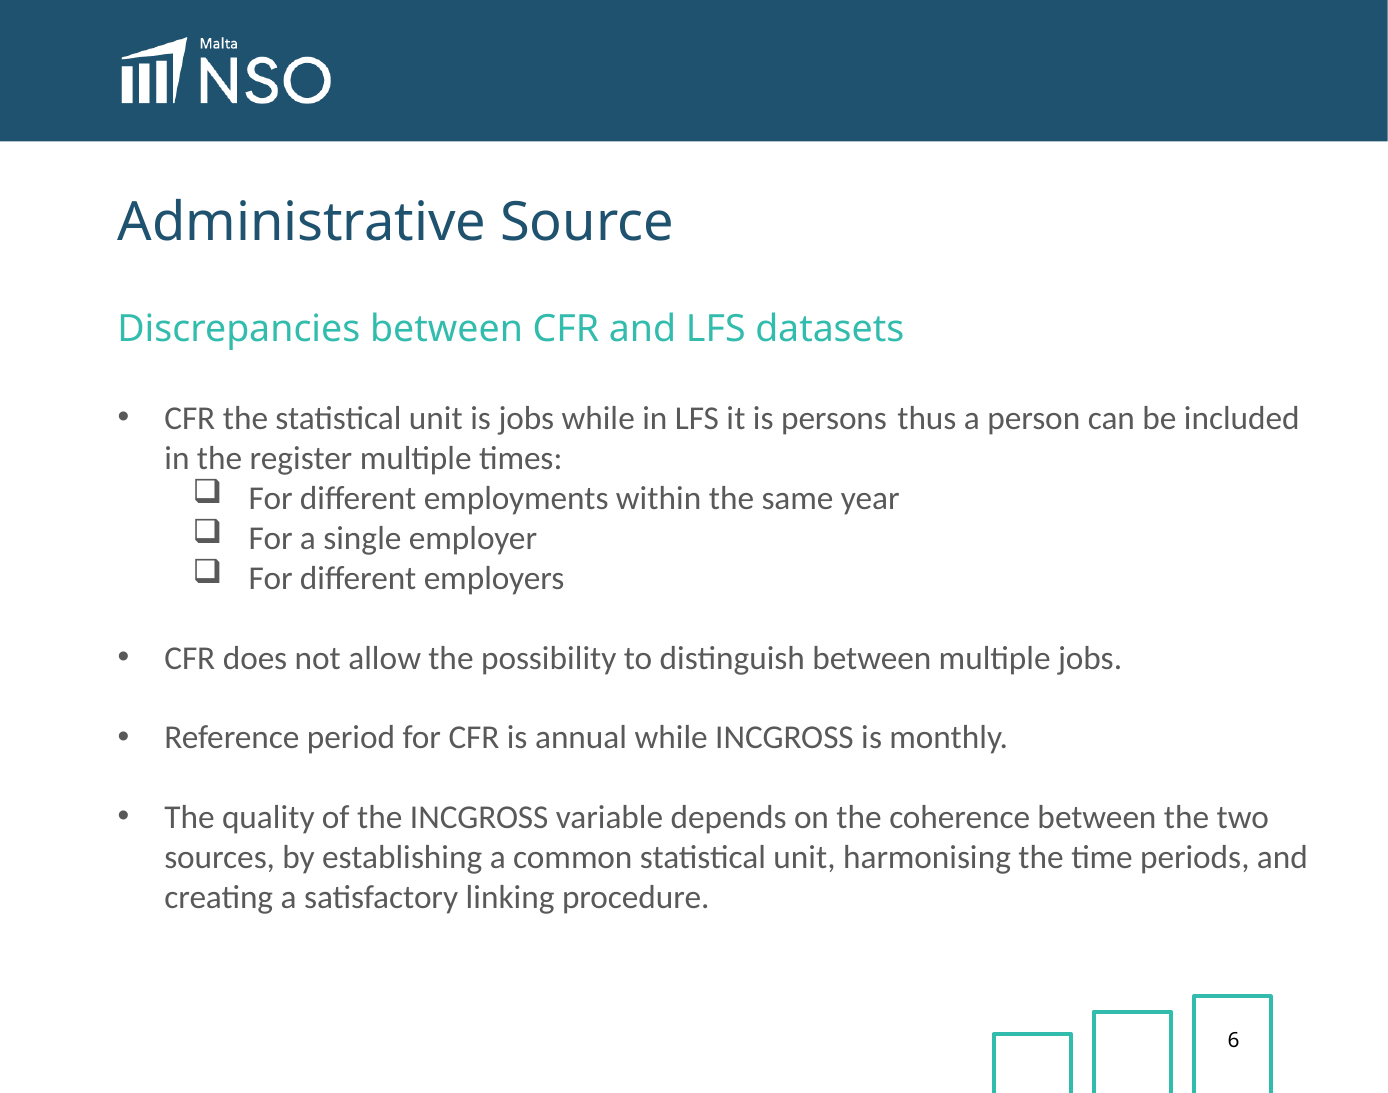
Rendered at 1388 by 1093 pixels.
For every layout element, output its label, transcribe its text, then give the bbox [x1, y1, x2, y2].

picture [121, 37, 331, 104]
text_box Administrative Source [115, 185, 1312, 356]
text_box CFR the statistical unit is jobs while in LFS it is persons thus a person can be included in the register multiple times: For different employments within the same year For a single employer For different employers CFR does not allow the possibility to distinguish between multiple jobs. Reference period for CFR is annual while INCGROSS is monthly. The quality of the INCGROSS variable depends on the coherence between the two sources, by establishing a common statistical unit, harmonising the time periods, and creating a satisfactory linking procedure. [115, 356, 1312, 1036]
slide_number 6 [1193, 1036, 1271, 1053]
text_box Discrepancies between CFR and LFS datasets [115, 303, 1216, 349]
